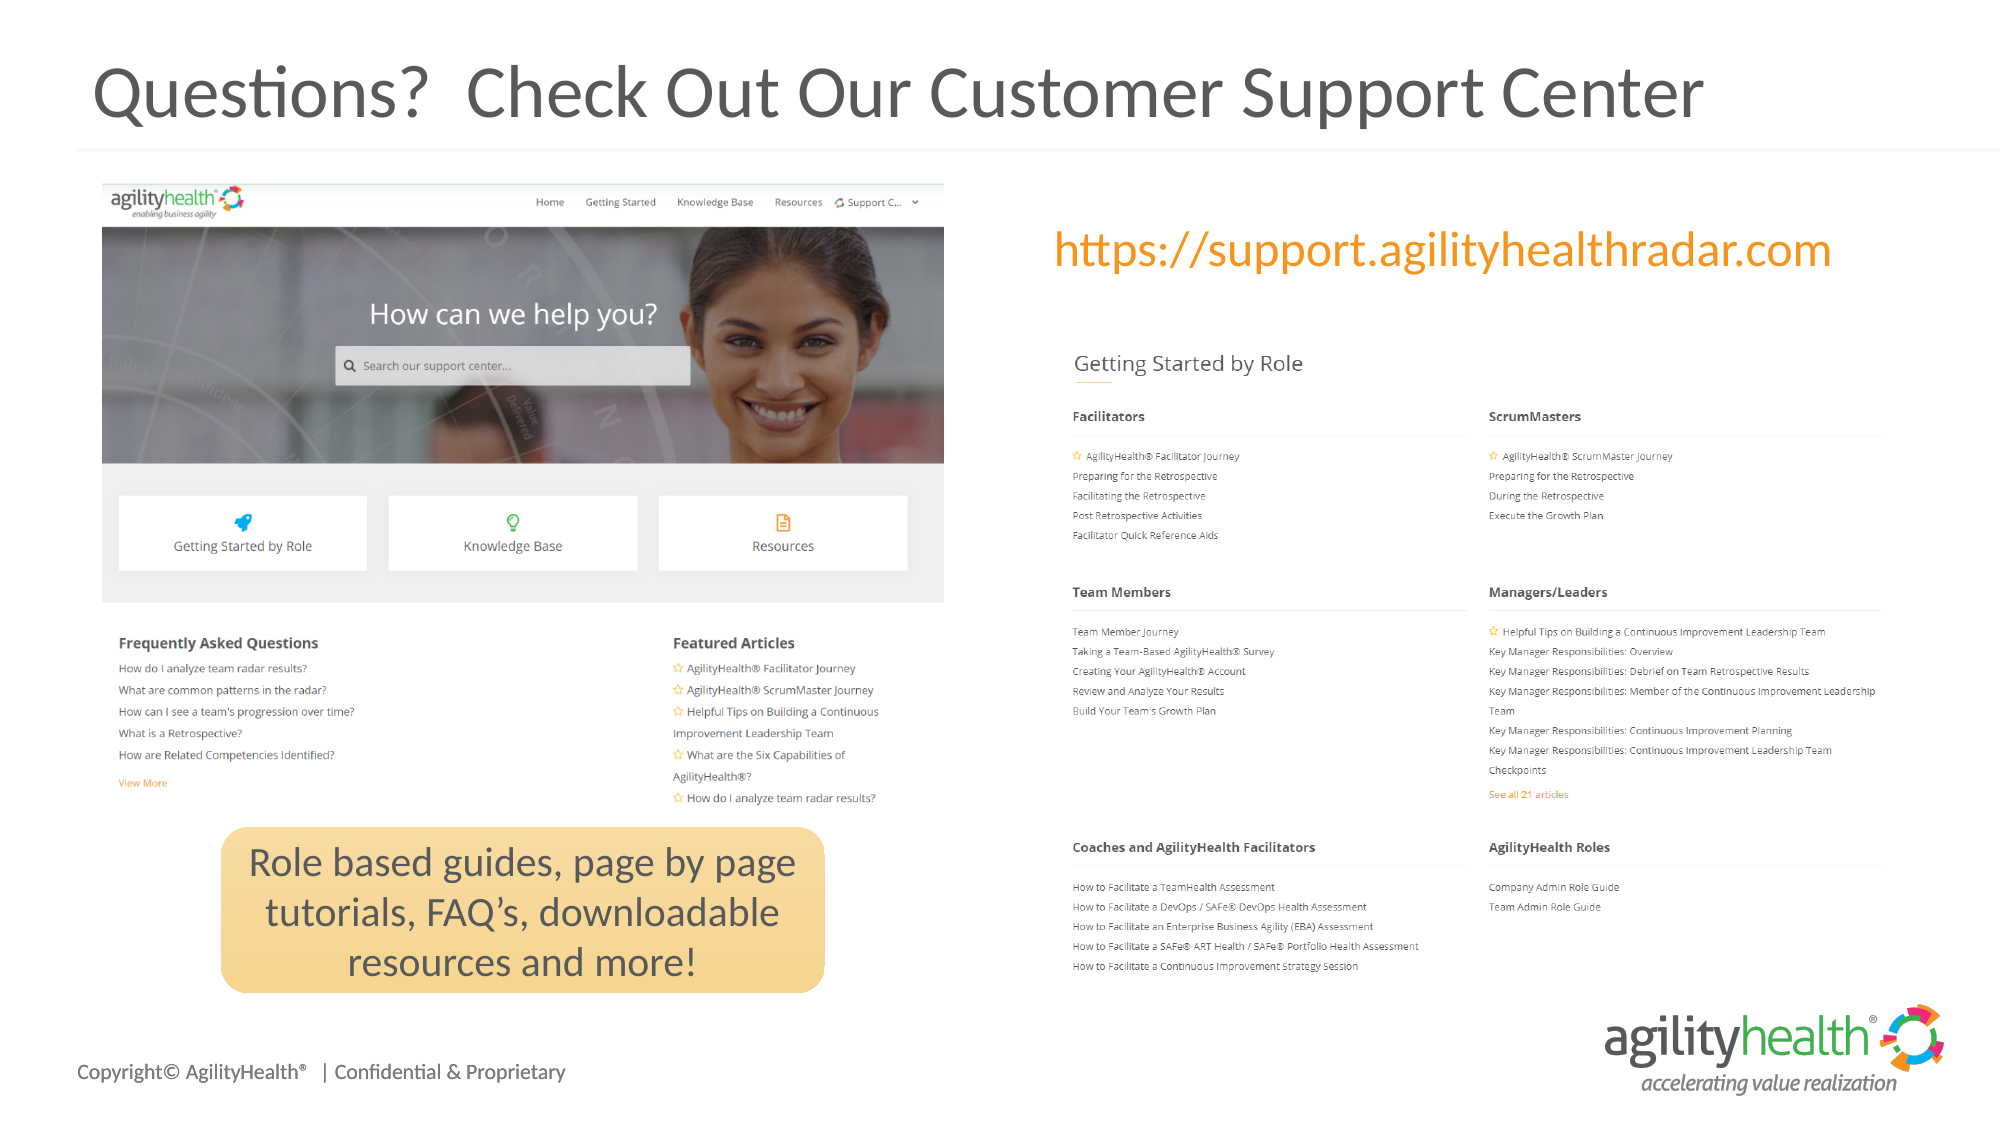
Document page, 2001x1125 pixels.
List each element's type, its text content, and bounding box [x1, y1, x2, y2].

text_box https://support.agilityhealthradar.com [1038, 209, 1961, 285]
title Questions? Check Out Our Customer Support Center [77, 41, 1921, 146]
text_box Role based guides, page by page tutorials, FAQ’s, downloadable resources and more! [221, 826, 825, 994]
picture [1068, 337, 1944, 1100]
picture [102, 183, 944, 814]
